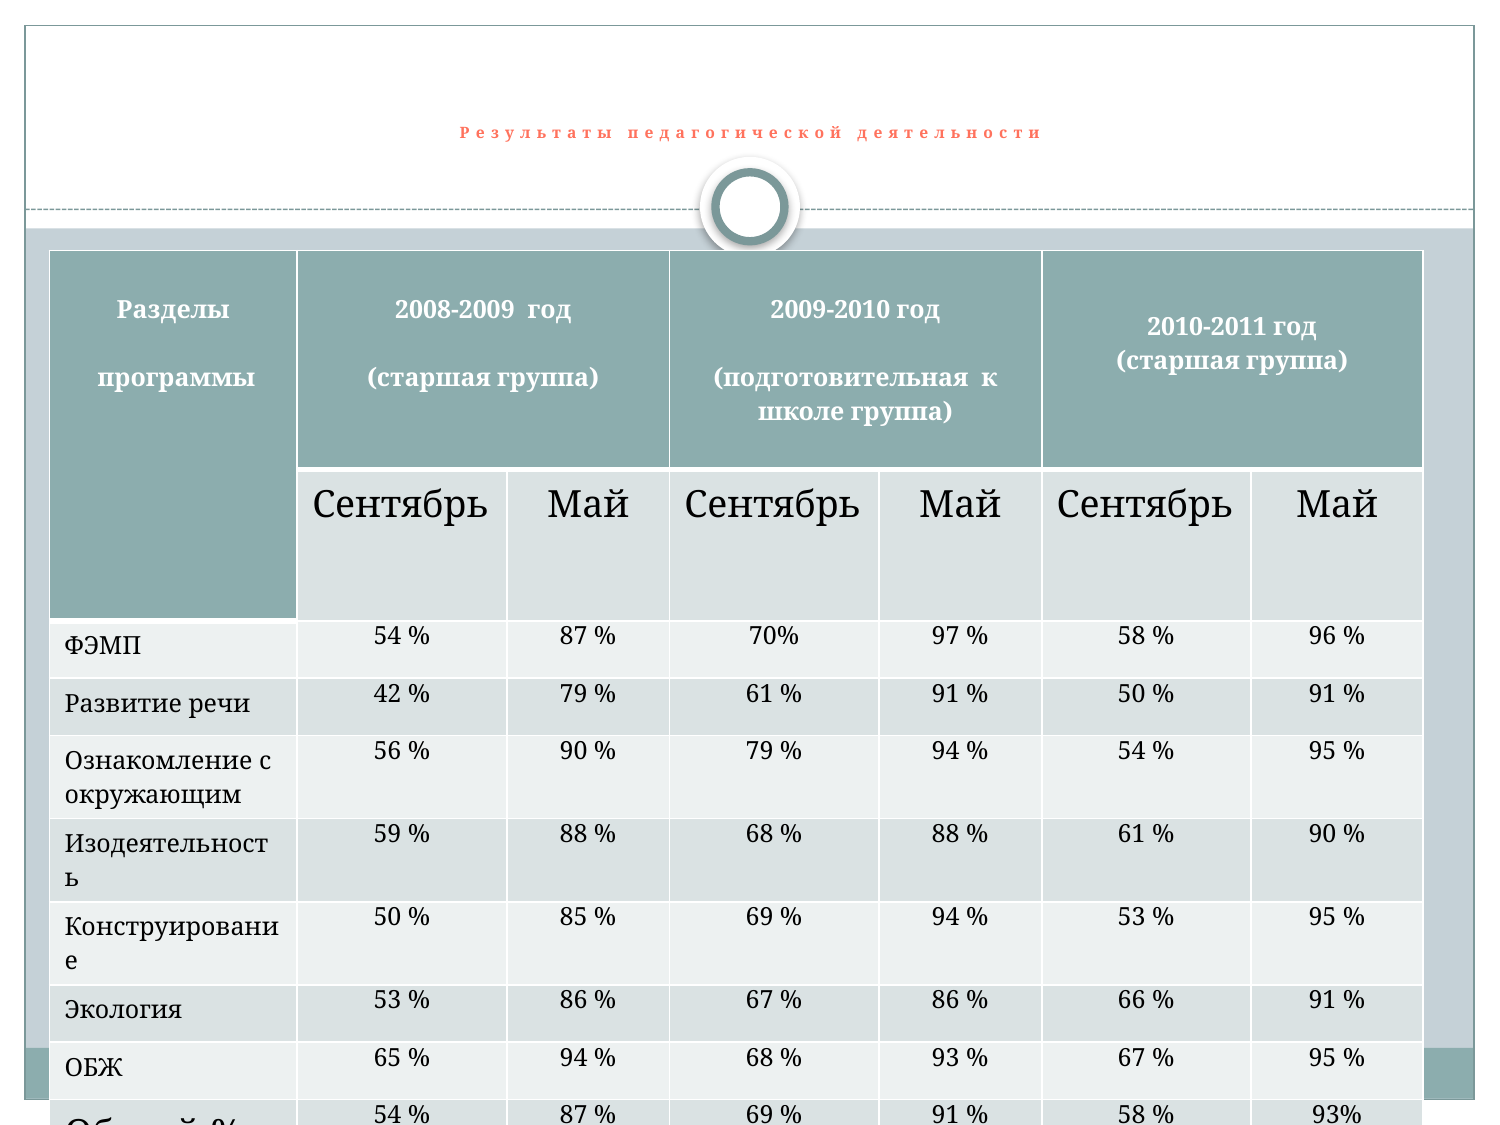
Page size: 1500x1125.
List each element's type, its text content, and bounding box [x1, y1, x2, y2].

table_cell 58 % [1043, 622, 1250, 677]
table_cell 86 % [880, 986, 1041, 1041]
table_cell Конструирование [50, 903, 296, 984]
table_cell Ознакомление с окружающим [50, 736, 296, 818]
table_cell ФЭМП [50, 624, 296, 677]
table_cell Май [508, 472, 669, 620]
table_cell 95 % [1252, 903, 1422, 984]
table_cell 68 % [670, 1043, 878, 1099]
table_cell 69 % [670, 903, 878, 984]
table_cell 79 % [670, 736, 878, 818]
table_cell 50 % [1043, 679, 1250, 735]
table_cell 70% [670, 622, 878, 677]
table_cell 88 % [508, 819, 669, 901]
table_header 2010-2011 год (старшая группа) [1043, 251, 1422, 467]
table_cell 67 % [670, 986, 878, 1041]
table_cell Май [880, 472, 1041, 620]
table_cell 61 % [1043, 819, 1250, 901]
table_cell 93% [1252, 1100, 1422, 1125]
table_cell 54 % [298, 622, 506, 677]
table_cell 94 % [508, 1043, 669, 1099]
table_cell 68 % [670, 819, 878, 901]
title Результаты педагогической деятельности [49, 0, 1450, 149]
table_header Разделы программы [50, 251, 296, 618]
table_cell 87 % [508, 1100, 669, 1125]
table_cell 54 % [1043, 736, 1250, 818]
table_cell 91 % [880, 679, 1041, 735]
table_cell 93 % [880, 1043, 1041, 1099]
table_header 2008-2009 год (старшая группа) [298, 251, 669, 467]
table_cell 90 % [508, 736, 669, 818]
table_cell 90 % [1252, 819, 1422, 901]
table_cell 67 % [1043, 1043, 1250, 1099]
table_cell 86 % [508, 986, 669, 1041]
table_cell 95 % [1252, 736, 1422, 818]
table_cell 88 % [880, 819, 1041, 901]
table_cell ОБЖ [50, 1043, 296, 1099]
table_cell 97 % [880, 622, 1041, 677]
table_header 2009-2010 год (подготовительная к школе группа) [670, 251, 1041, 467]
table_cell 53 % [298, 986, 506, 1041]
table_cell Май [1252, 472, 1422, 620]
table_cell 54 % [298, 1100, 506, 1125]
table_cell Изодеятельность [50, 819, 296, 901]
table_cell 56 % [298, 736, 506, 818]
table_cell 59 % [298, 819, 506, 901]
table_cell 66 % [1043, 986, 1250, 1041]
table_cell Развитие речи [50, 679, 296, 735]
table_cell 91 % [880, 1100, 1041, 1125]
table_cell 69 % [670, 1100, 878, 1125]
table_cell 50 % [298, 903, 506, 984]
table_cell 96 % [1252, 622, 1422, 677]
table_cell Сентябрь [670, 472, 878, 620]
table_cell Сентябрь [298, 472, 506, 620]
table_cell 58 % [1043, 1100, 1250, 1125]
table_cell 65 % [298, 1043, 506, 1099]
table_cell Общий % [50, 1100, 296, 1125]
table_cell 87 % [508, 622, 669, 677]
table_cell Экология [50, 986, 296, 1041]
table_cell 94 % [880, 736, 1041, 818]
table_cell 53 % [1043, 903, 1250, 984]
table_cell 94 % [880, 903, 1041, 984]
table_cell 91 % [1252, 986, 1422, 1041]
table_cell 95 % [1252, 1043, 1422, 1099]
table_cell 42 % [298, 679, 506, 735]
table_cell 79 % [508, 679, 669, 735]
table_cell 85 % [508, 903, 669, 984]
table_cell 61 % [670, 679, 878, 735]
table_cell Сентябрь [1043, 472, 1250, 620]
table_cell 91 % [1252, 679, 1422, 735]
